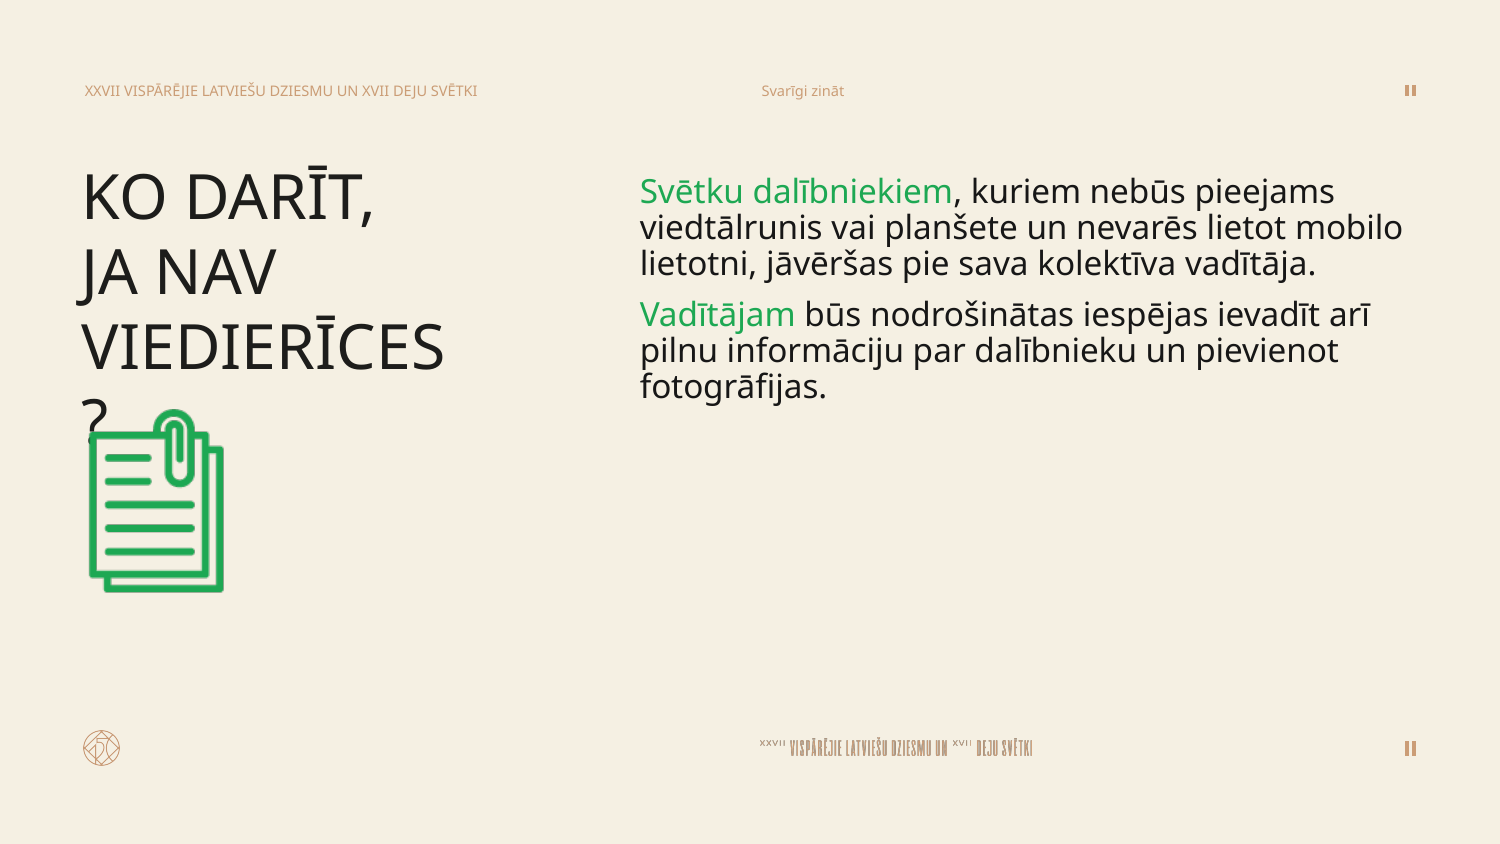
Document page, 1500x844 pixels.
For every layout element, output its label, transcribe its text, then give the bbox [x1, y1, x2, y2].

list [533, 177, 1371, 707]
picture [760, 737, 1032, 756]
picture [64, 397, 261, 600]
text_box Svētku dalībniekiem, kuriem nebūs pieejams viedtālrunis vai planšete un nevarēs lietot mobilo lietotni, jāvēršas pie sava kolektīva vadītāja. Vadītājam būs nodrošinātas iespējas ievadīt arī pilnu informāciju par dalībnieku un pievienot fotogrāfijas. [572, 163, 1445, 418]
list XXVII VISPĀRĒJIE LATVIEŠU DZIESMU UN XVII DEJU SVĒTKI [73, 81, 726, 104]
title KO DARĪT, JA NAV VIEDIERĪCES? [70, 151, 473, 409]
picture [83, 730, 120, 766]
list Svarīgi zināt [750, 80, 1372, 103]
